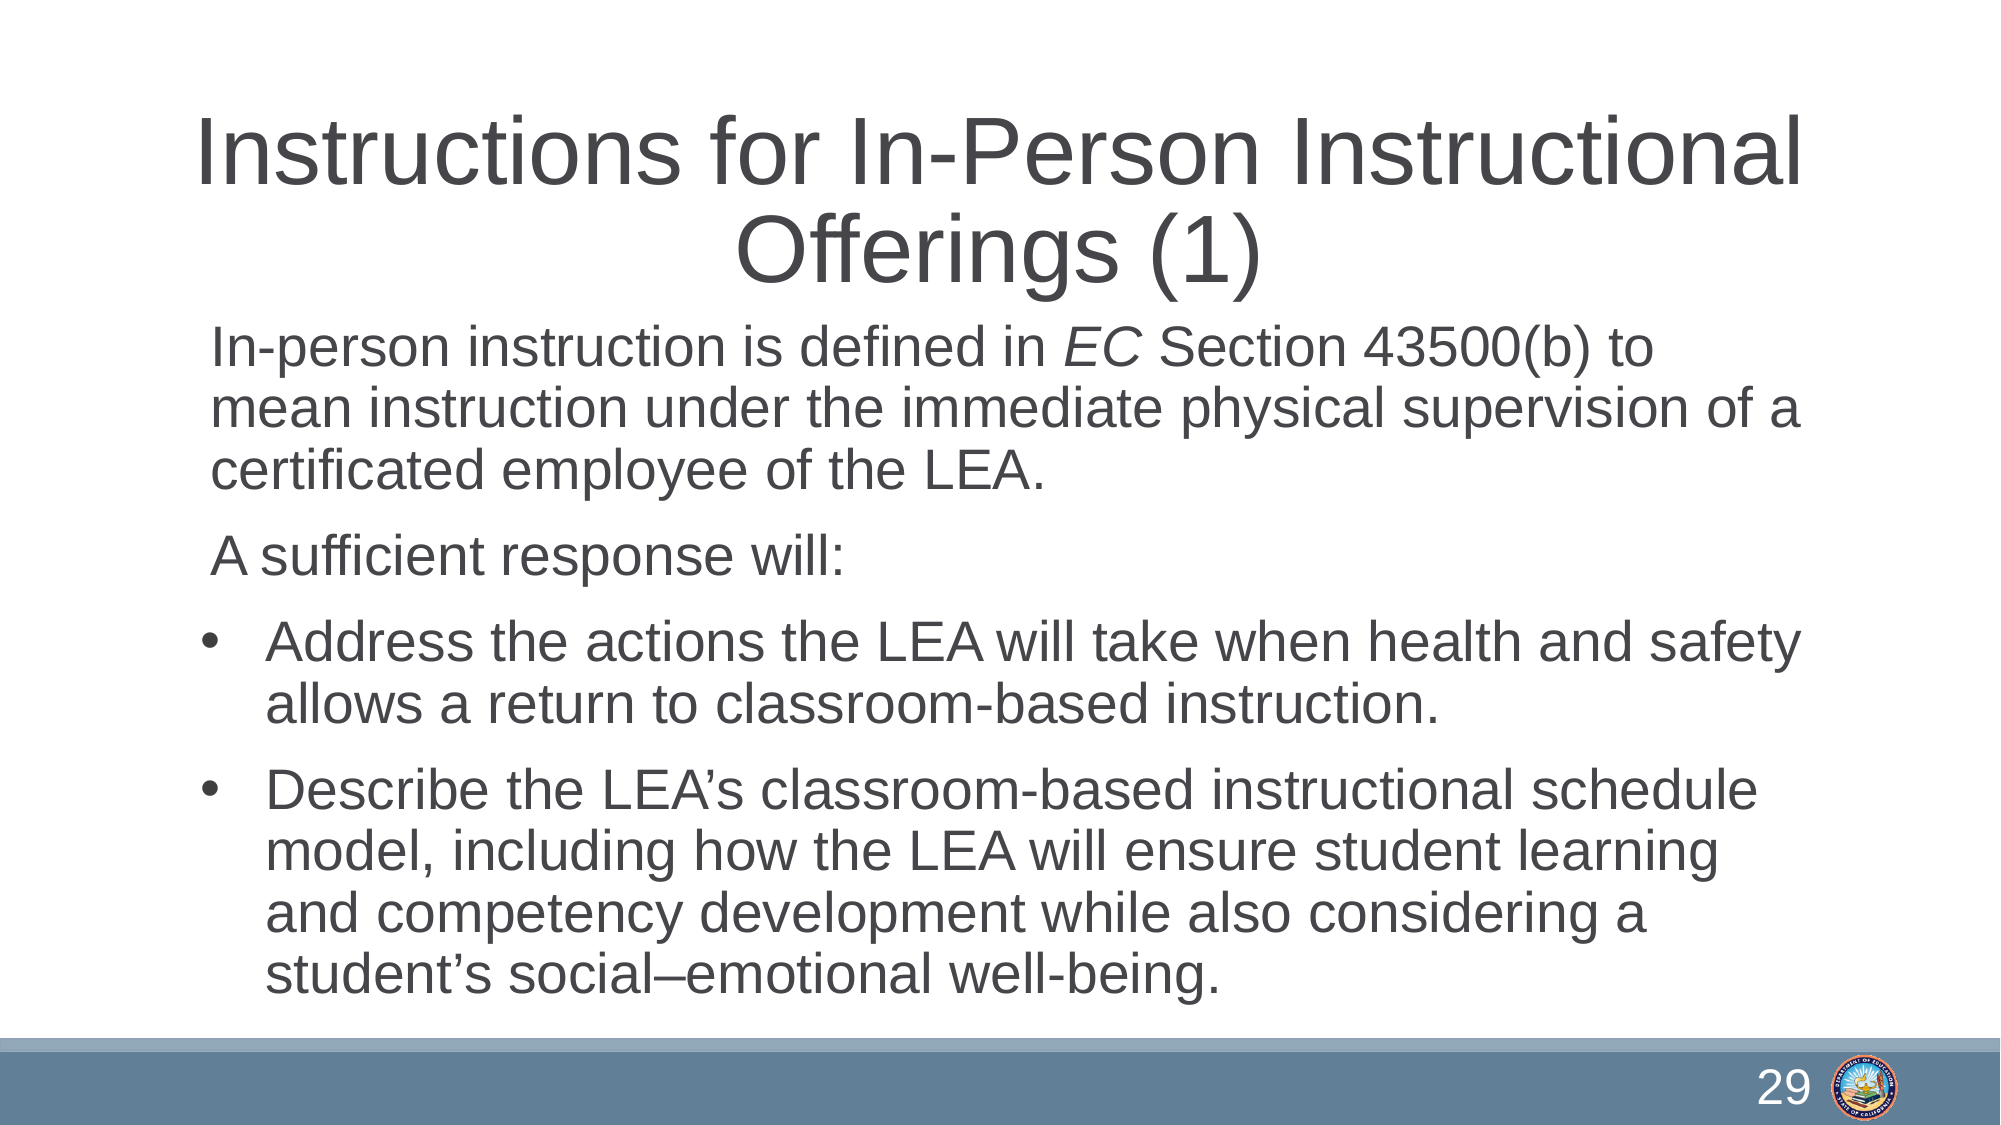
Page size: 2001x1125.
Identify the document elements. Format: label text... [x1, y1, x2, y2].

title Instructions for In-Person Instructional Offerings (1) [57, 50, 1943, 310]
slide_number 29 [1611, 1054, 1827, 1115]
picture [1831, 1055, 1899, 1122]
list In-person instruction is defined in EC Section 43500(b) to mean instruction under the immediate physical supervision of a certificated employee of the LEA. A sufficient response will: Address the actions the LEA will take when health and safety allows a return to classroom-based instruction. Describe the LEA’s classroom-based instructional schedule model, including how the LEA will ensure student learning and competency development while also considering a student’s social–emotional well-being. [184, 309, 1816, 1018]
